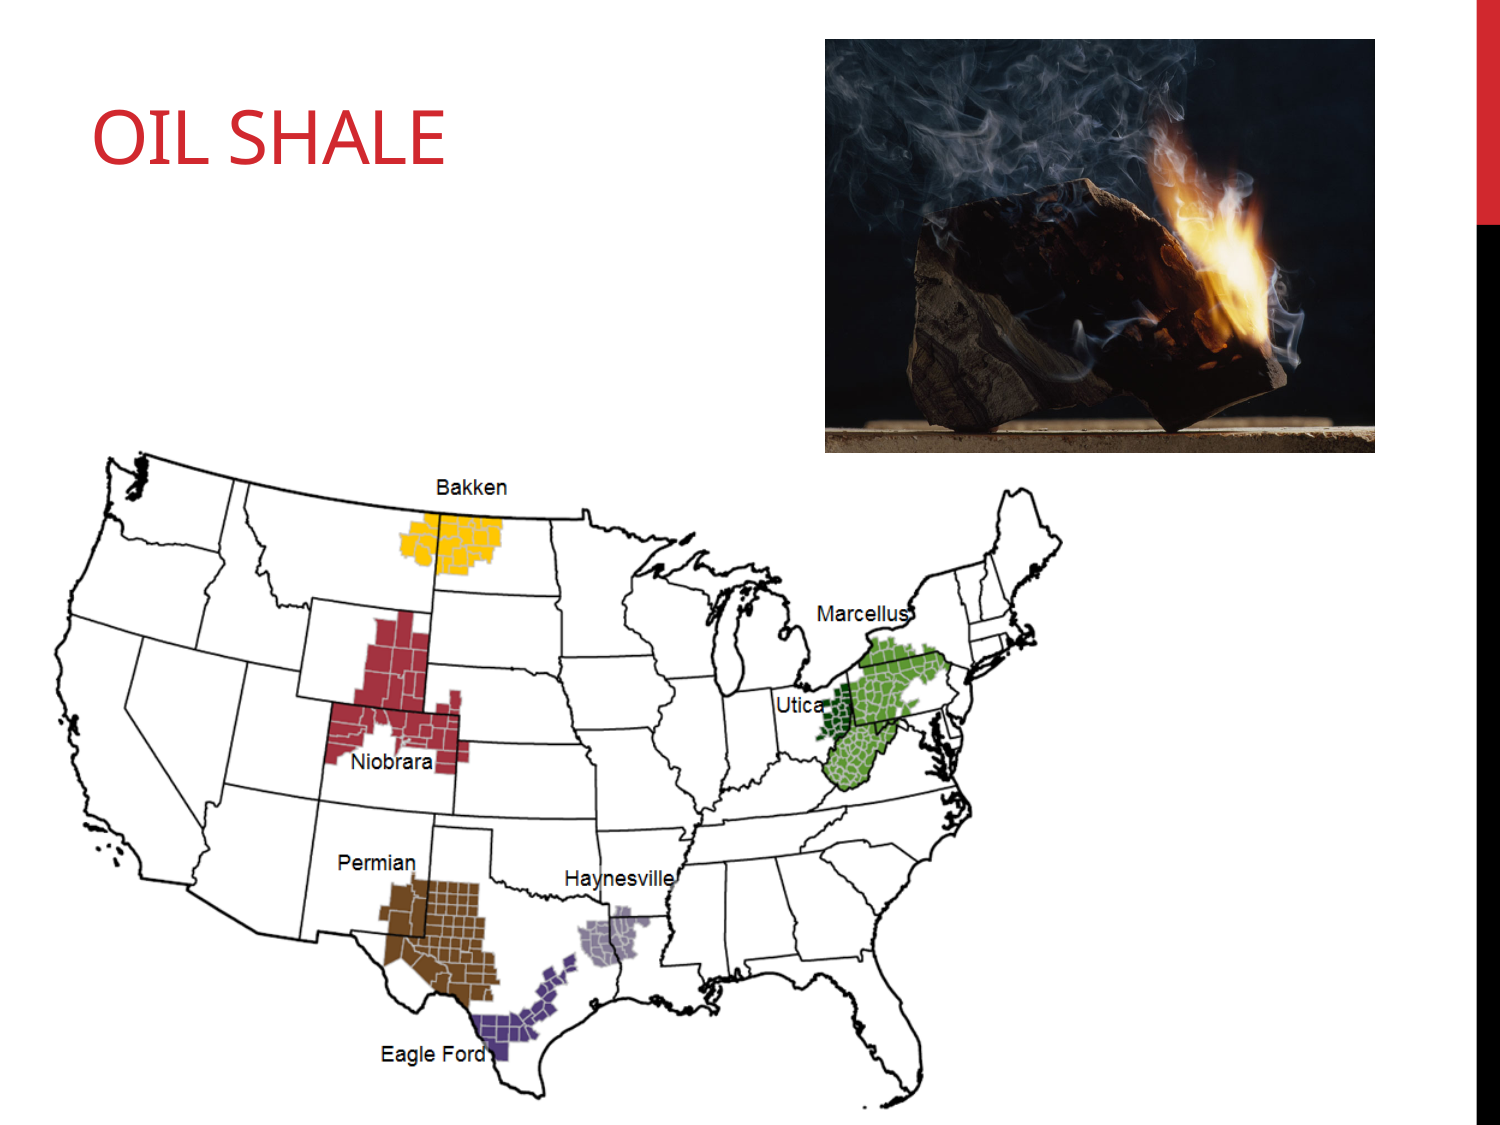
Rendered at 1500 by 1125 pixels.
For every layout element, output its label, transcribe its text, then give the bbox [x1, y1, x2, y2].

picture [49, 38, 1376, 1111]
title Oil Shale [75, 50, 823, 188]
